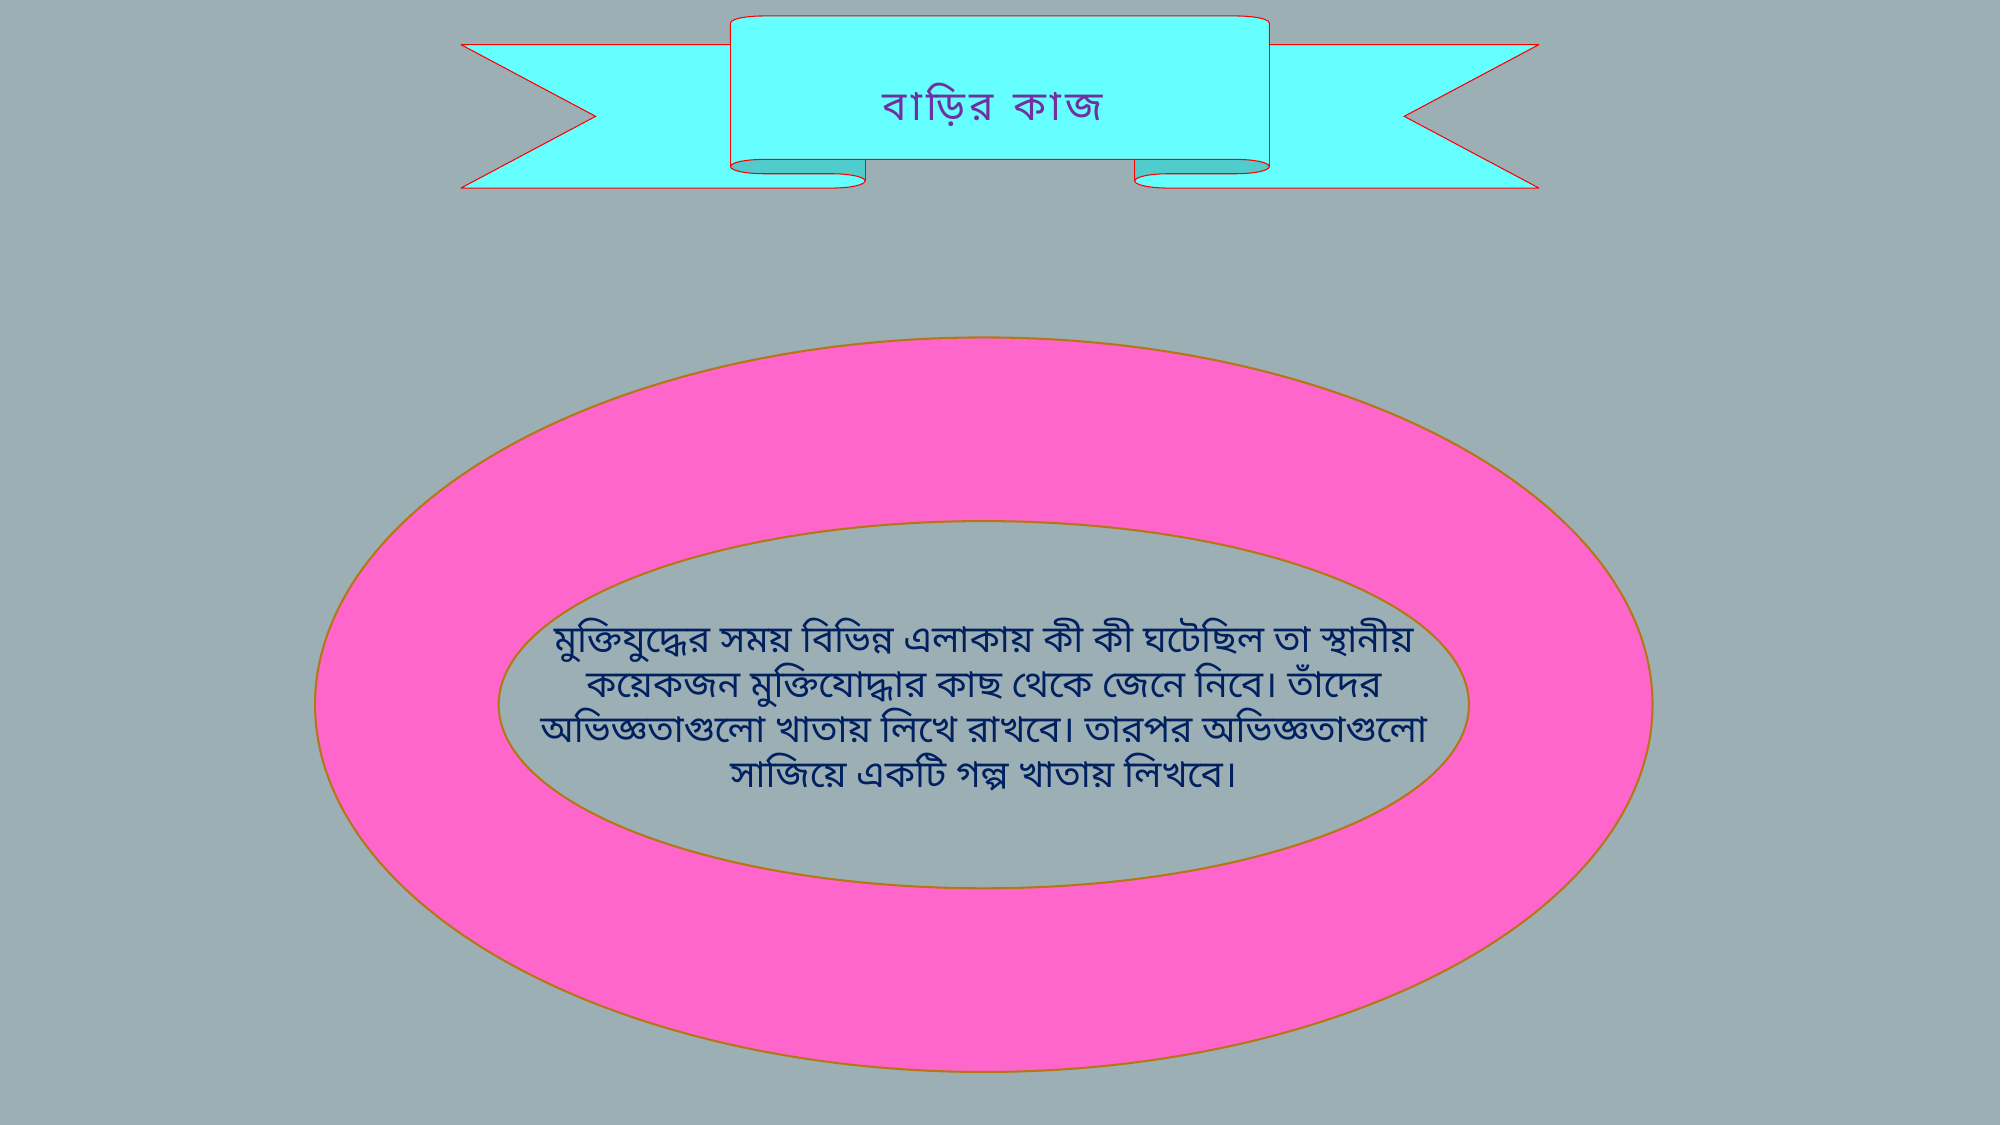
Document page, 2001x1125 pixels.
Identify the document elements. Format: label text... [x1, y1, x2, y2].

text_box বাড়ির কাজ [460, 15, 1540, 189]
text_box মুক্তিযুদ্ধের সময় বিভিন্ন এলাকায় কী কী ঘটেছিল তা স্থানীয় কয়েকজন মুক্তিযোদ্ধার কাছ থেকে জেনে নিবে। তাঁদের অভিজ্ঞতাগুলো খাতায় লিখে রাখবে। তারপর অভিজ্ঞতাগুলো সাজিয়ে একটি গল্প খাতায় লিখবে। [314, 336, 1654, 1074]
